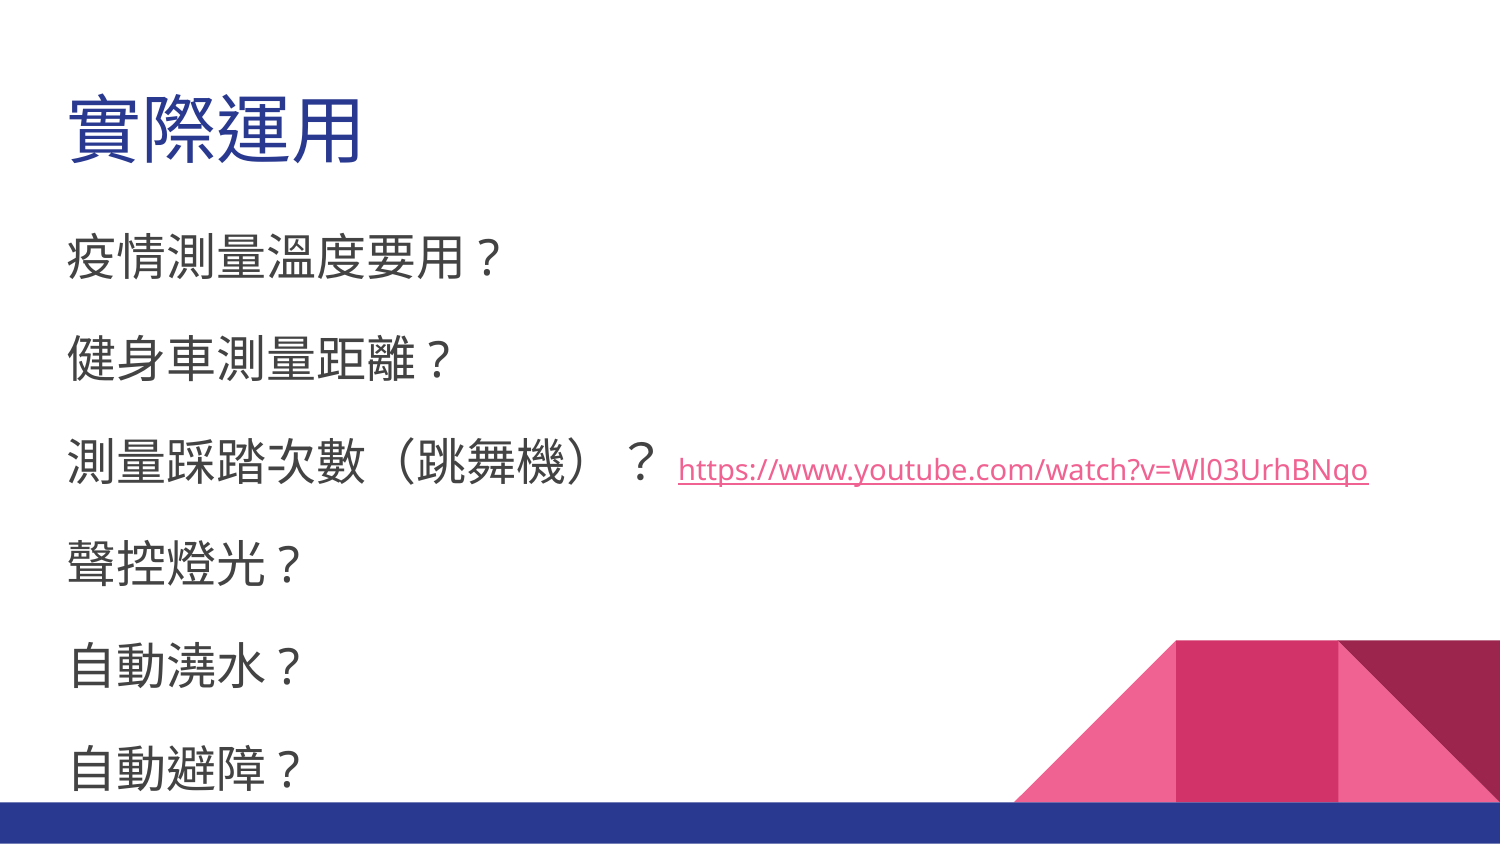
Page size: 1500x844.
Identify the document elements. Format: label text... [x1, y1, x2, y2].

list 疫情測量溫度要用? 健身車測量距離? 測量踩踏次數（跳舞機）？https://www.youtube.com/watch?v=Wl03UrhBNqo 聲控燈光? 自動澆水? 自動避障? [51, 201, 1449, 750]
title 實際運用 [51, 67, 1449, 167]
